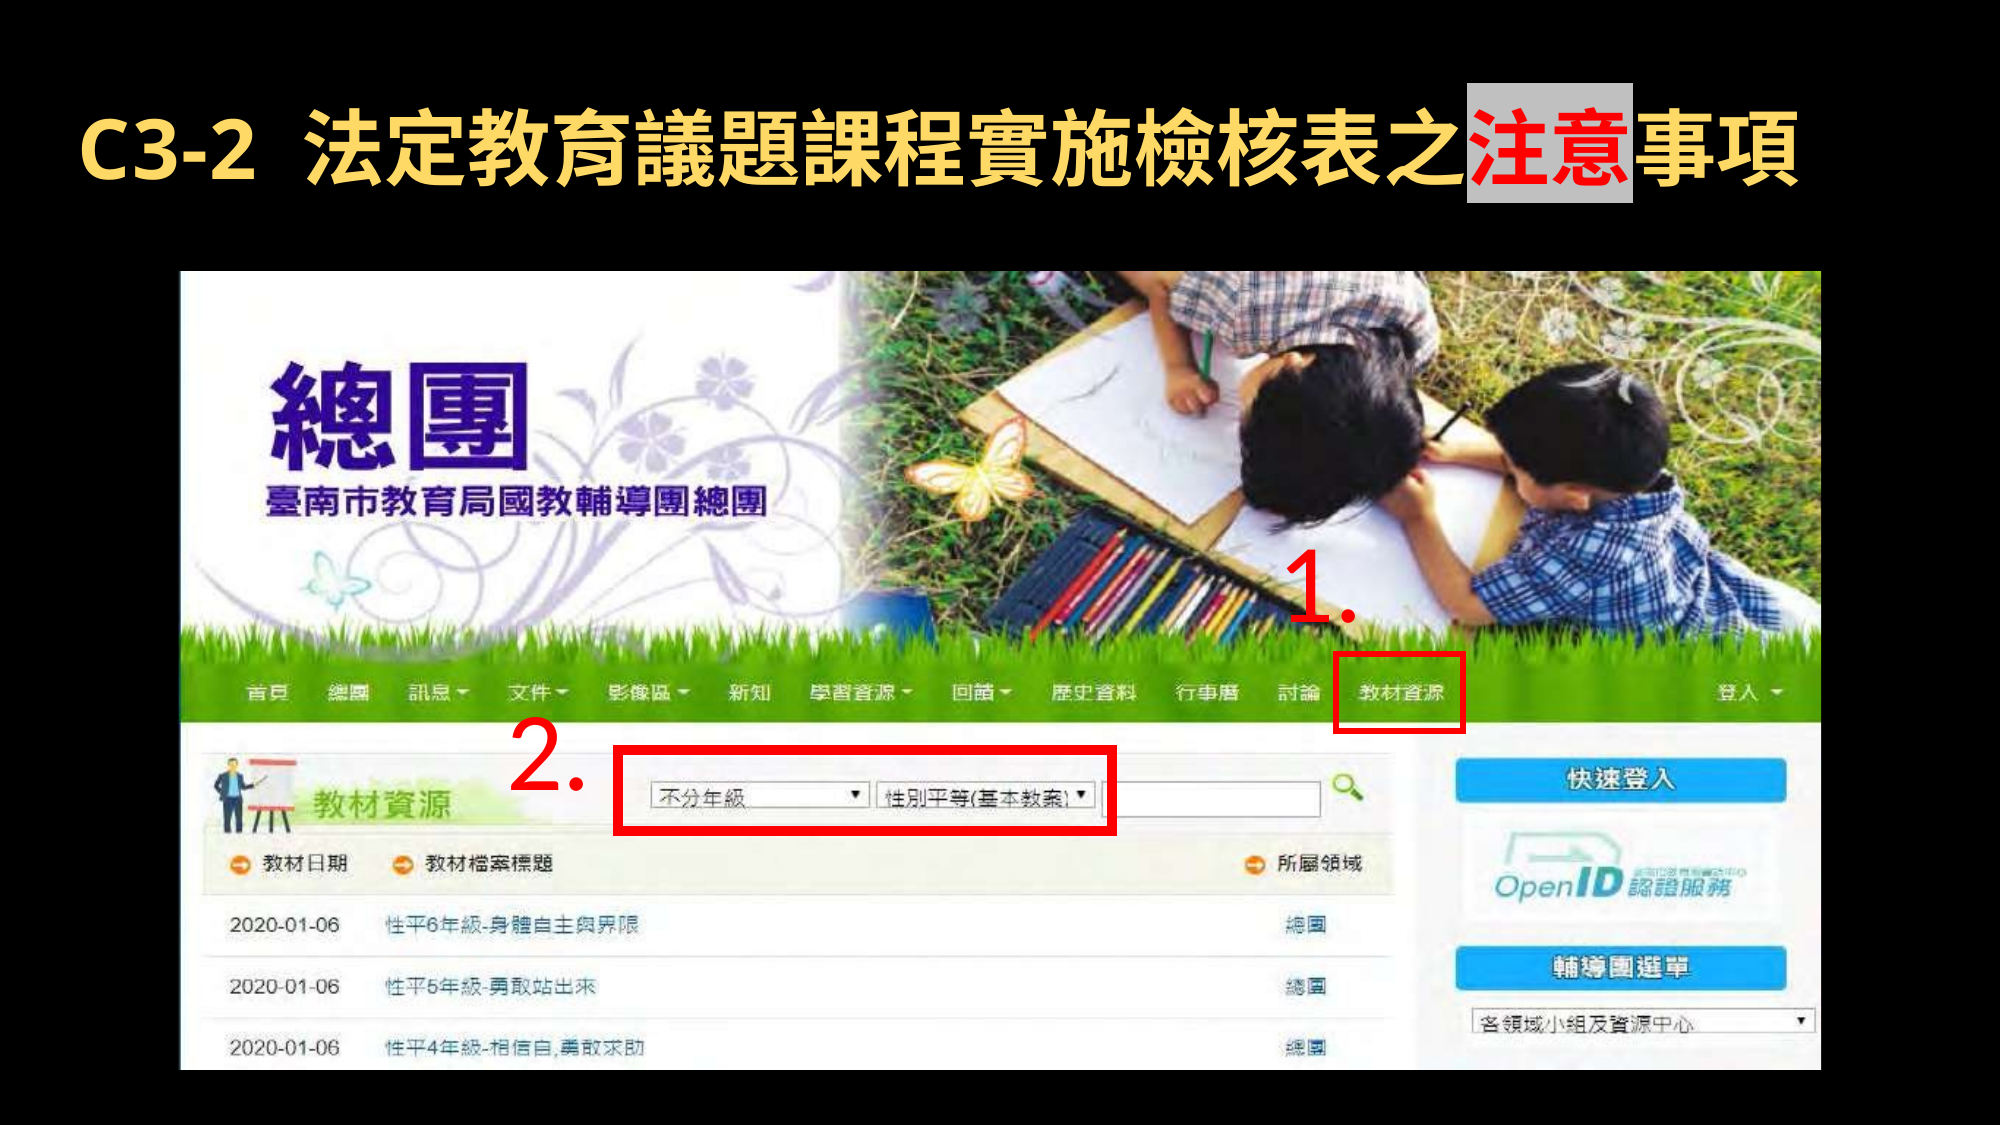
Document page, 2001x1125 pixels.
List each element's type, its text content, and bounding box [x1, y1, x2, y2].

text_box C3-2 法定教育議題課程實施檢核表之注意事項 [62, 88, 1815, 204]
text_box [178, 271, 1822, 1070]
